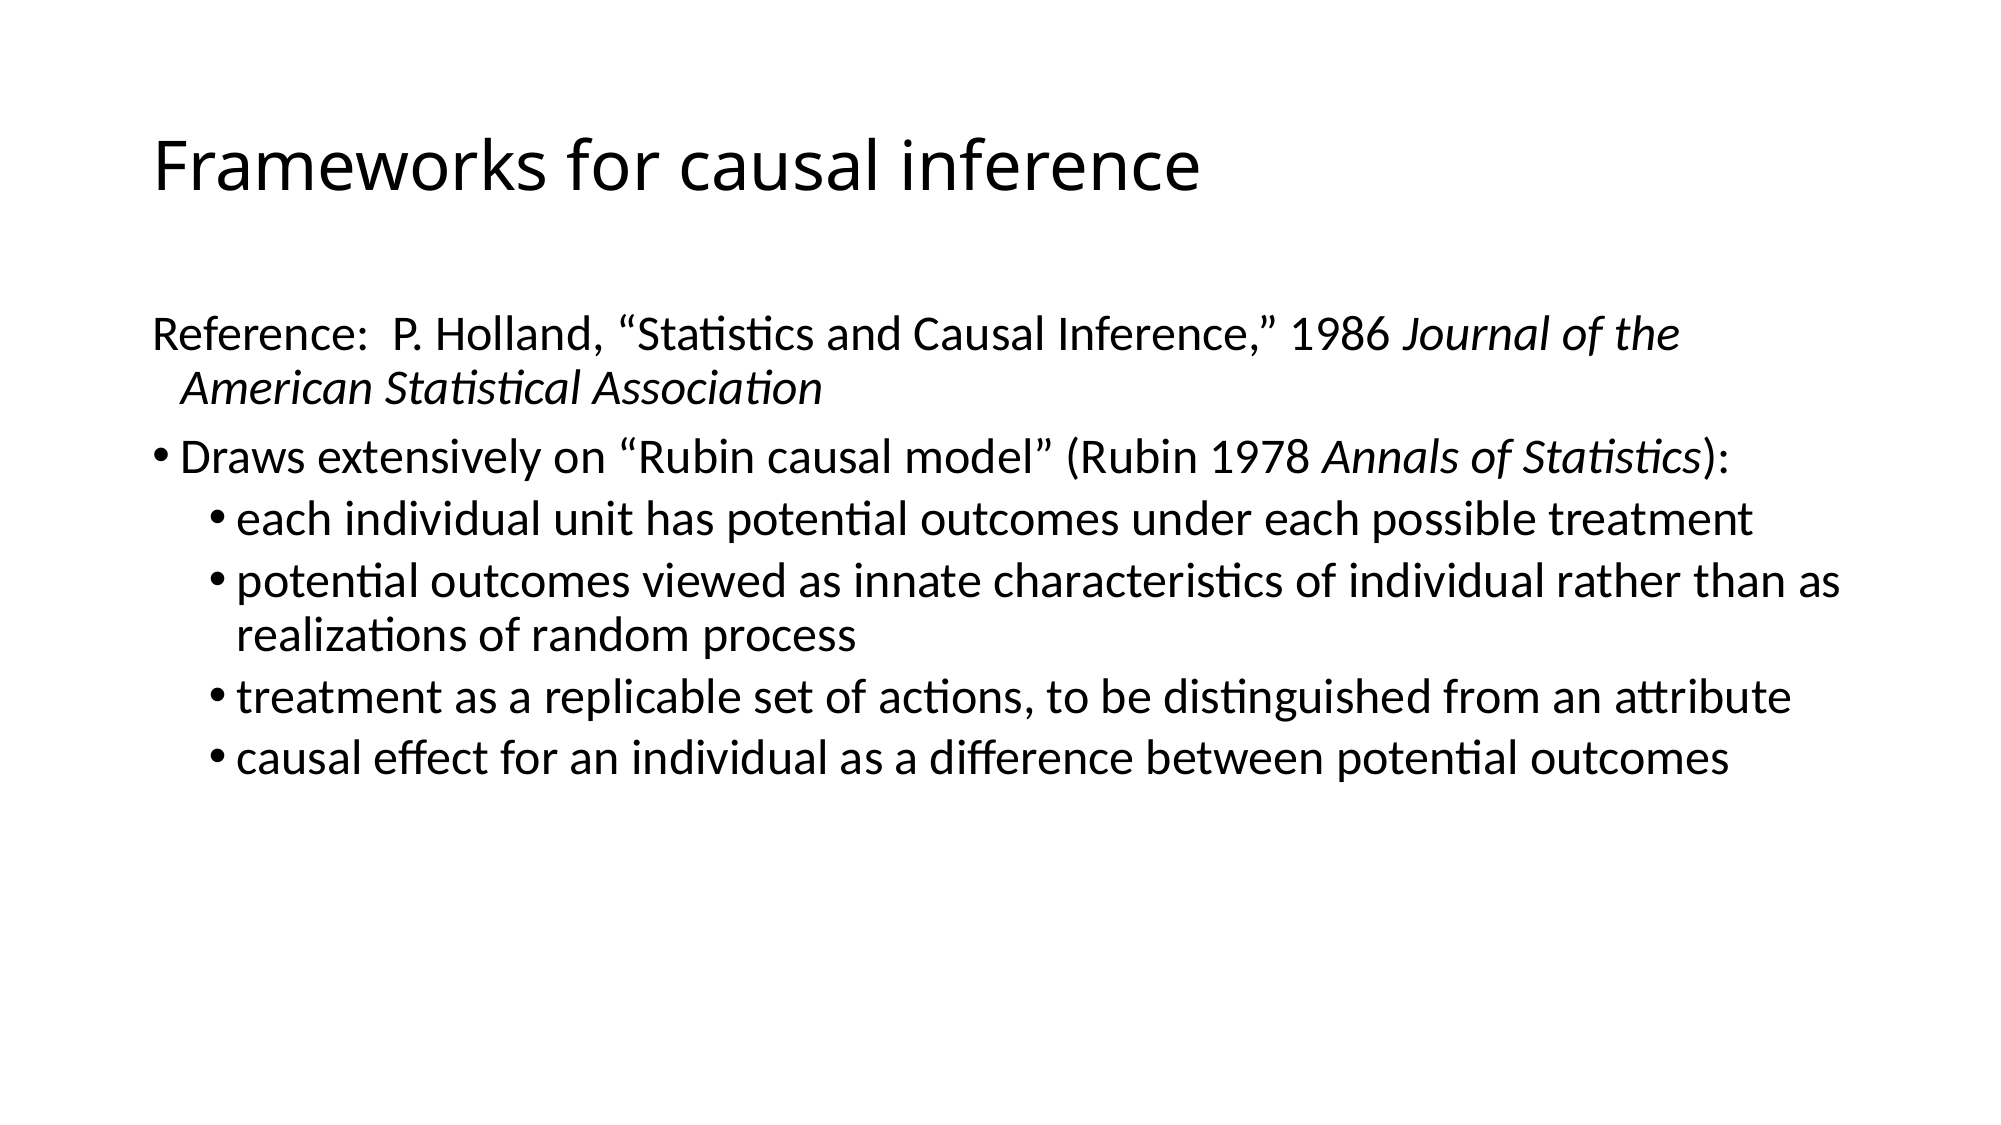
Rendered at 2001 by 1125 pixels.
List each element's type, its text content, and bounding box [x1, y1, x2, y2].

list Reference: P. Holland, “Statistics and Causal Inference,” 1986 Journal of the American Statistical Association Draws extensively on “Rubin causal model” (Rubin 1978 Annals of Statistics): each individual unit has potential outcomes under each possible treatment potential outcomes viewed as innate characteristics of individual rather than as realizations of random process treatment as a replicable set of actions, to be distinguished from an attribute causal effect for an individual as a difference between potential outcomes [137, 299, 1863, 1014]
title Frameworks for causal inference [137, 59, 1863, 278]
